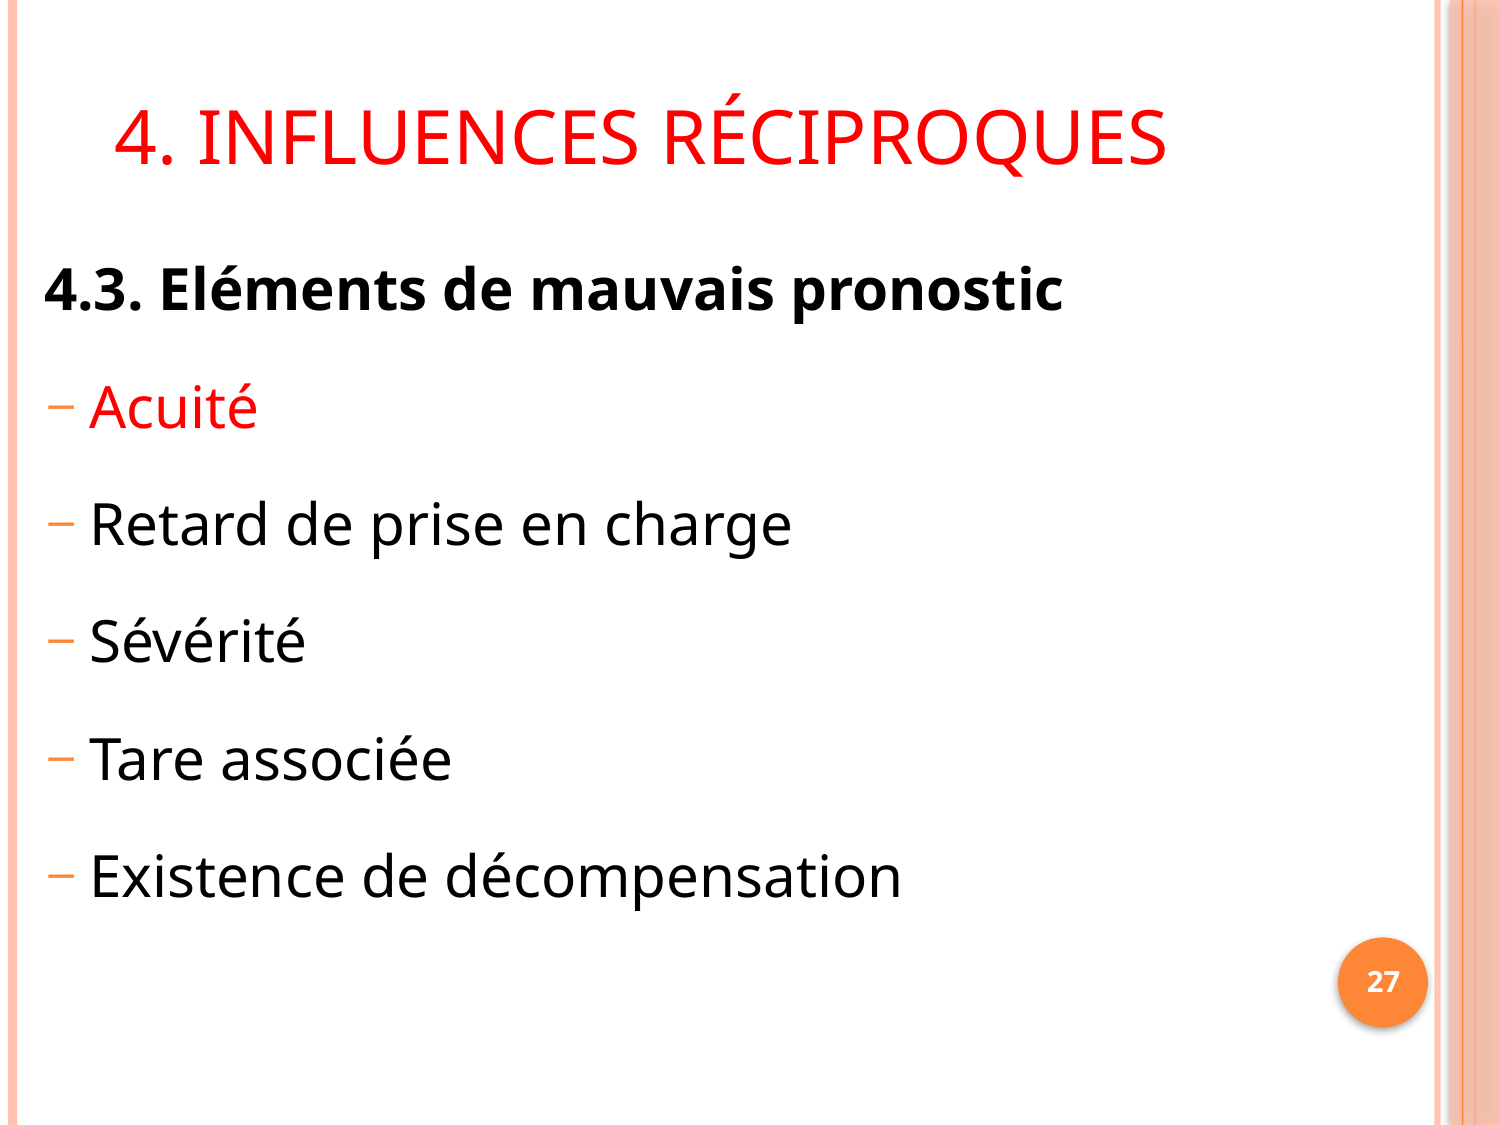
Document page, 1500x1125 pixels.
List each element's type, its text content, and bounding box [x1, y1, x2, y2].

title 4. influences réciproques [100, 0, 1500, 188]
list 4.3. Eléments de mauvais pronostic Acuité Retard de prise en charge Sévérité Tare associée Existence de décompensation [29, 172, 1483, 1125]
slide_number 27 [1333, 940, 1434, 1027]
